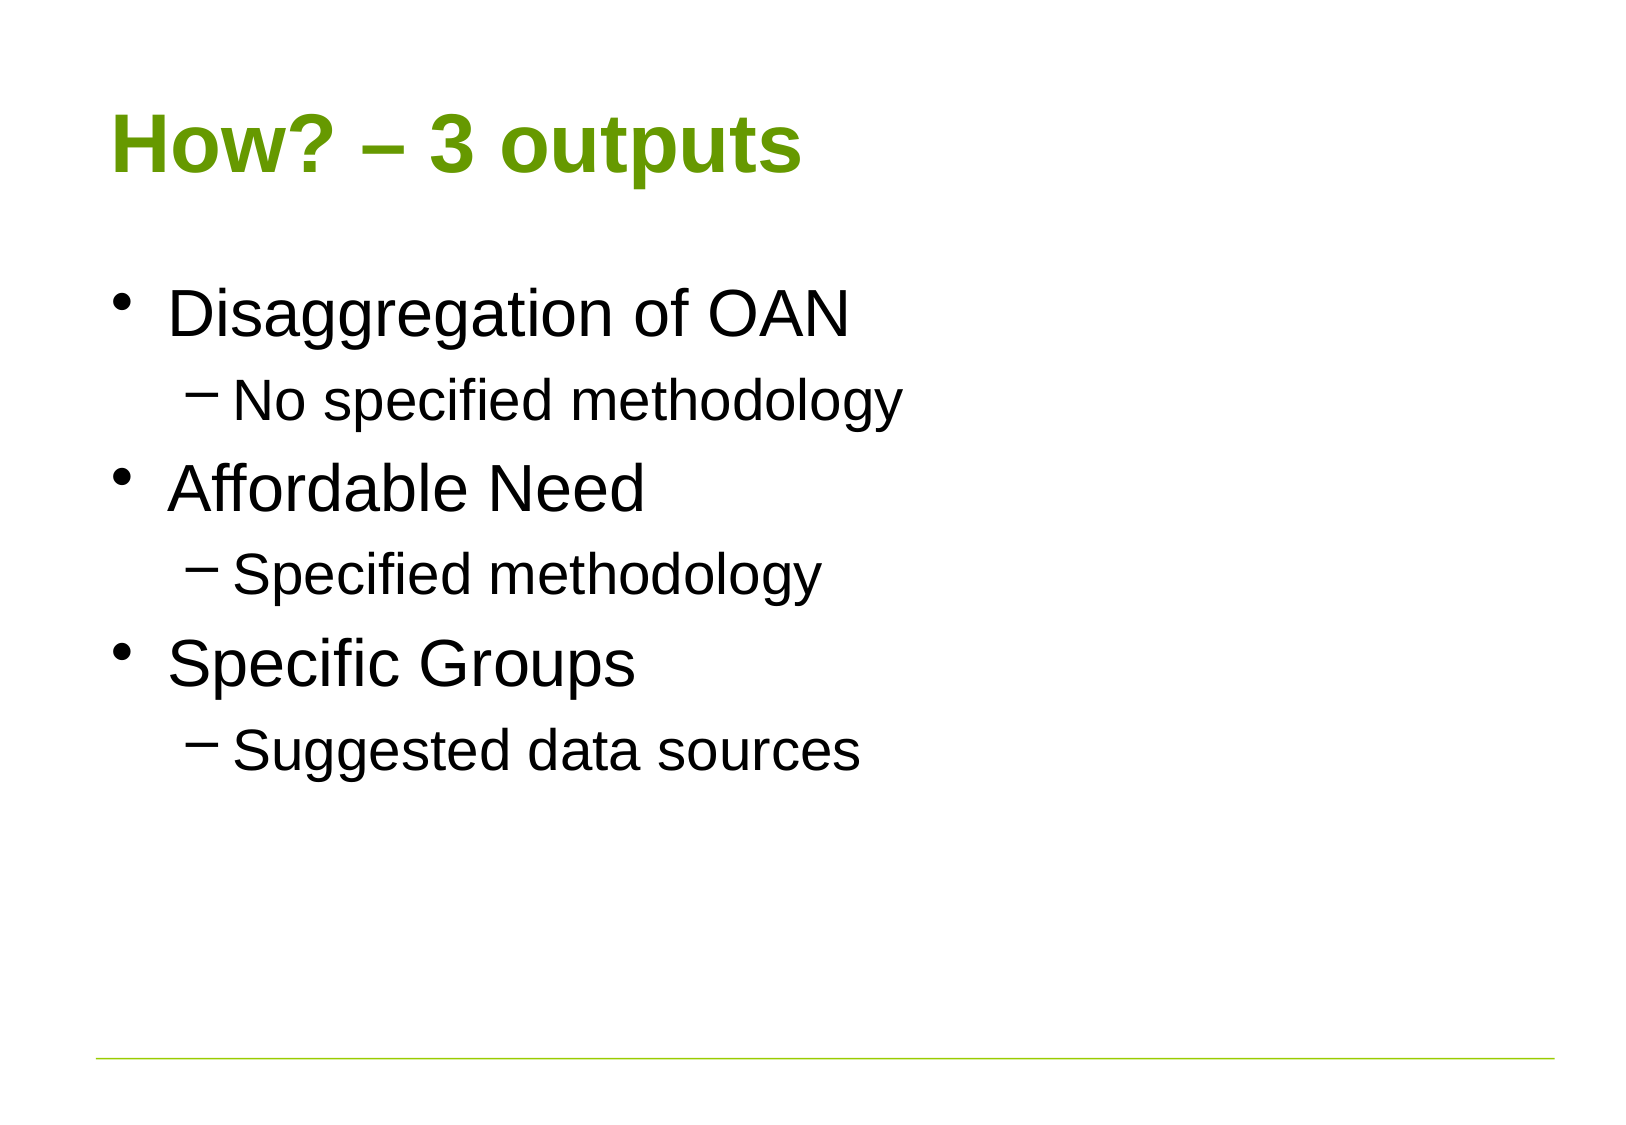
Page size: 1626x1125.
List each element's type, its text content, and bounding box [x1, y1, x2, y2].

title How? – 3 outputs [95, 45, 1559, 233]
list Disaggregation of OAN No specified methodology Affordable Need Specified methodology Specific Groups Suggested data sources [95, 262, 1559, 1005]
